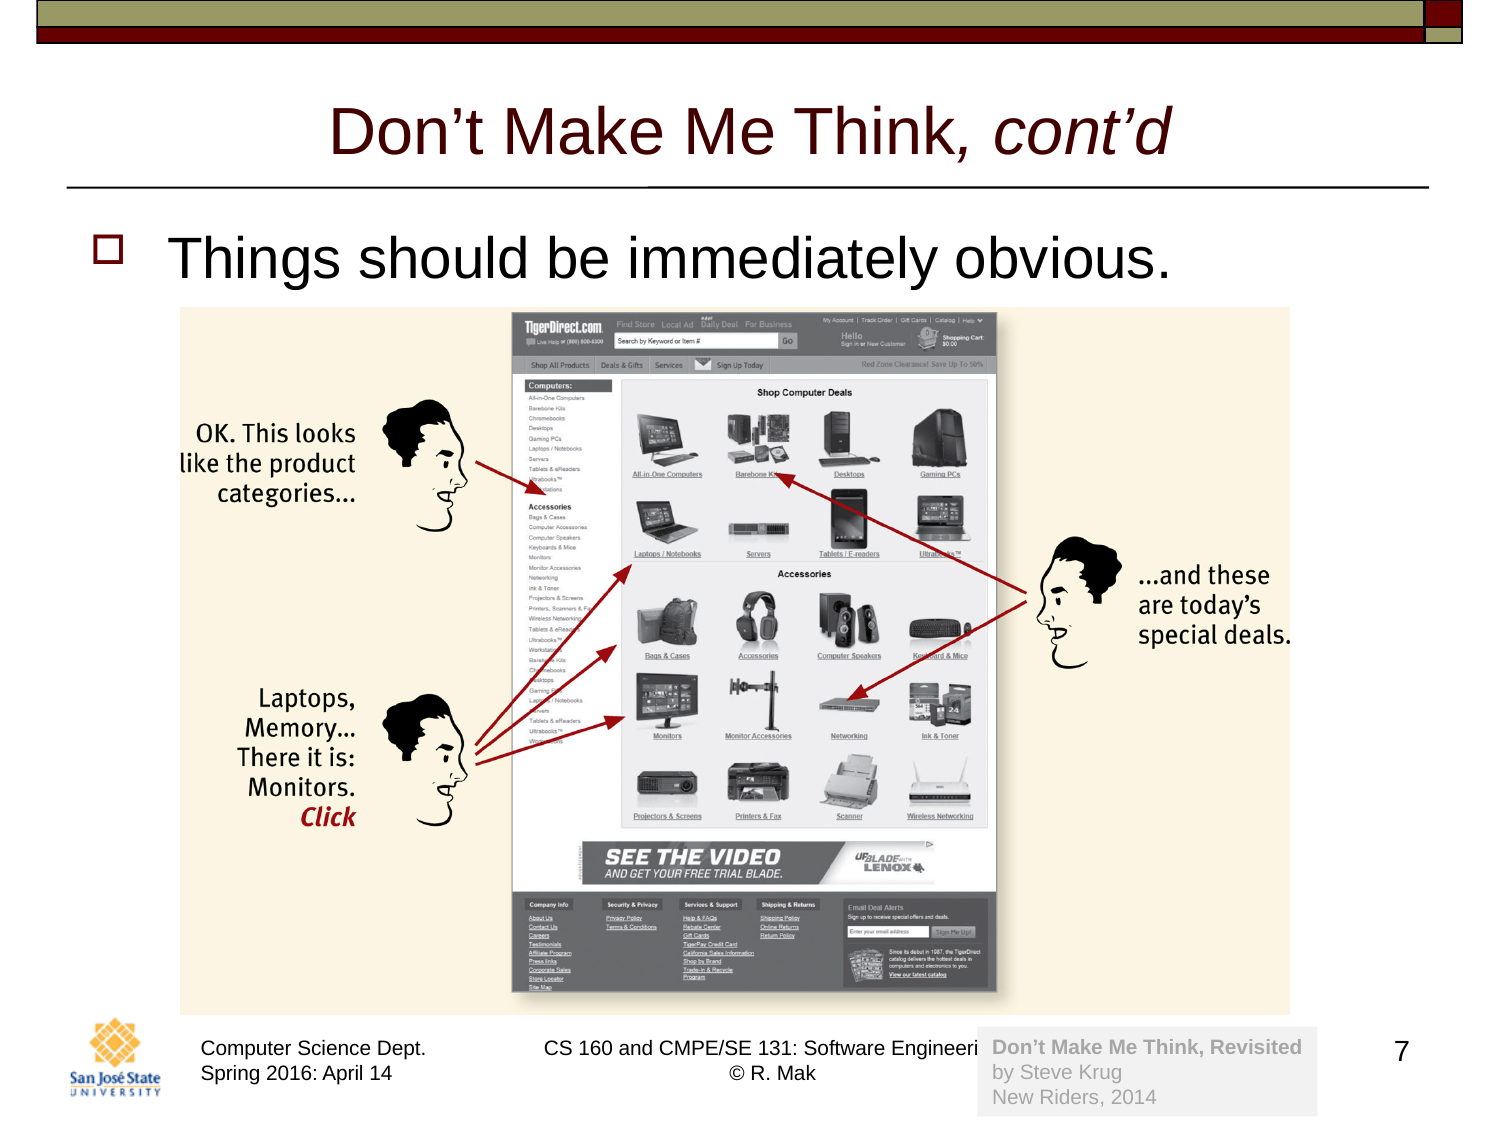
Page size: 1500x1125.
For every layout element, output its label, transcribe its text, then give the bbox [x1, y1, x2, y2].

slide_number 7 [1112, 1025, 1425, 1100]
title Don’t Make Me Think, cont’d [75, 67, 1425, 175]
list Things should be immediately obvious. [75, 212, 1425, 308]
picture [60, 1012, 166, 1112]
picture [179, 307, 1291, 1015]
text_box Don’t Make Me Think, Revisited by Steve Krug New Riders, 2014 [977, 1026, 1318, 1117]
